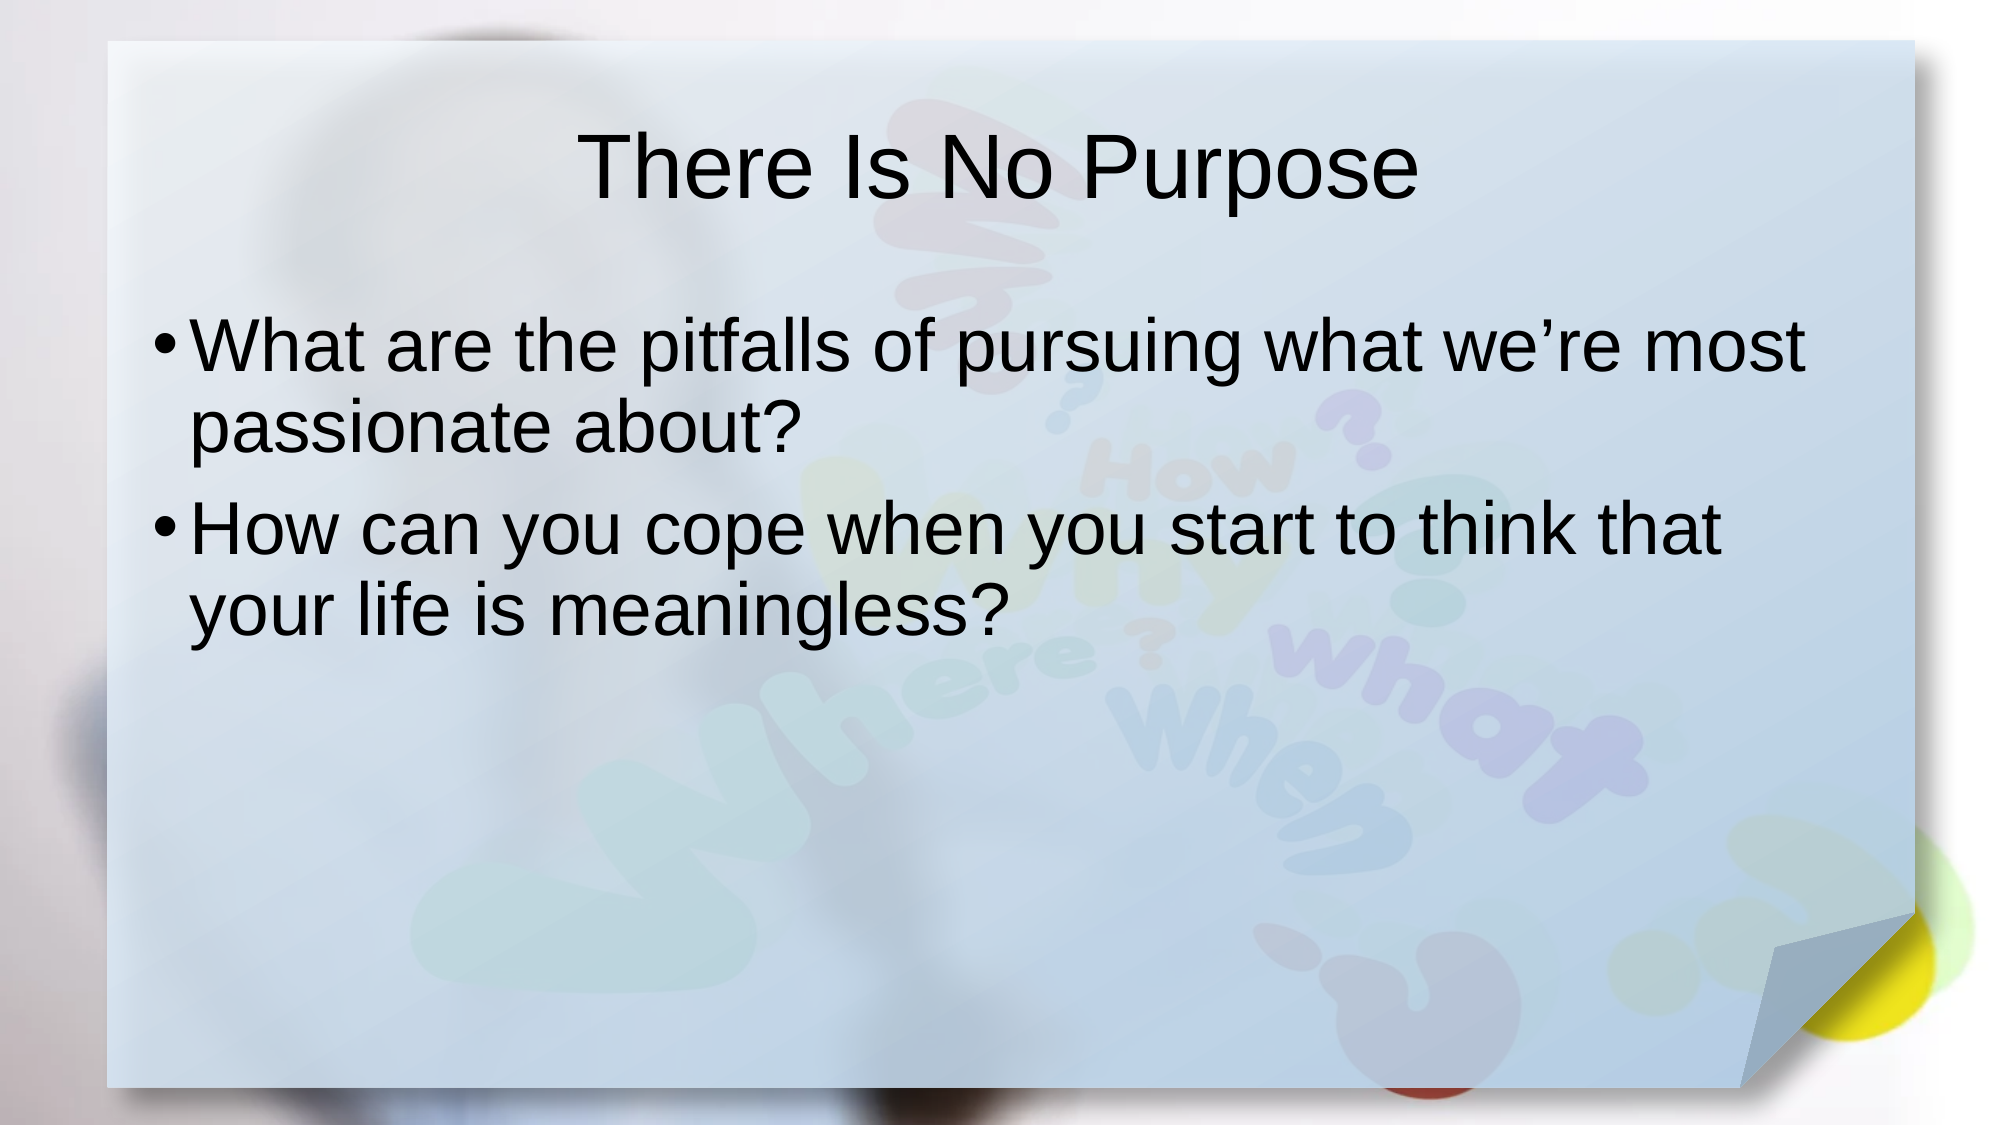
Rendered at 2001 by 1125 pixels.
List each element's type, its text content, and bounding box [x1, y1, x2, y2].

list What are the pitfalls of pursuing what we’re most passionate about? How can you cope when you start to think that your life is meaningless? [137, 299, 1863, 1014]
title There Is No Purpose [137, 59, 1863, 278]
picture [0, 0, 2001, 1125]
